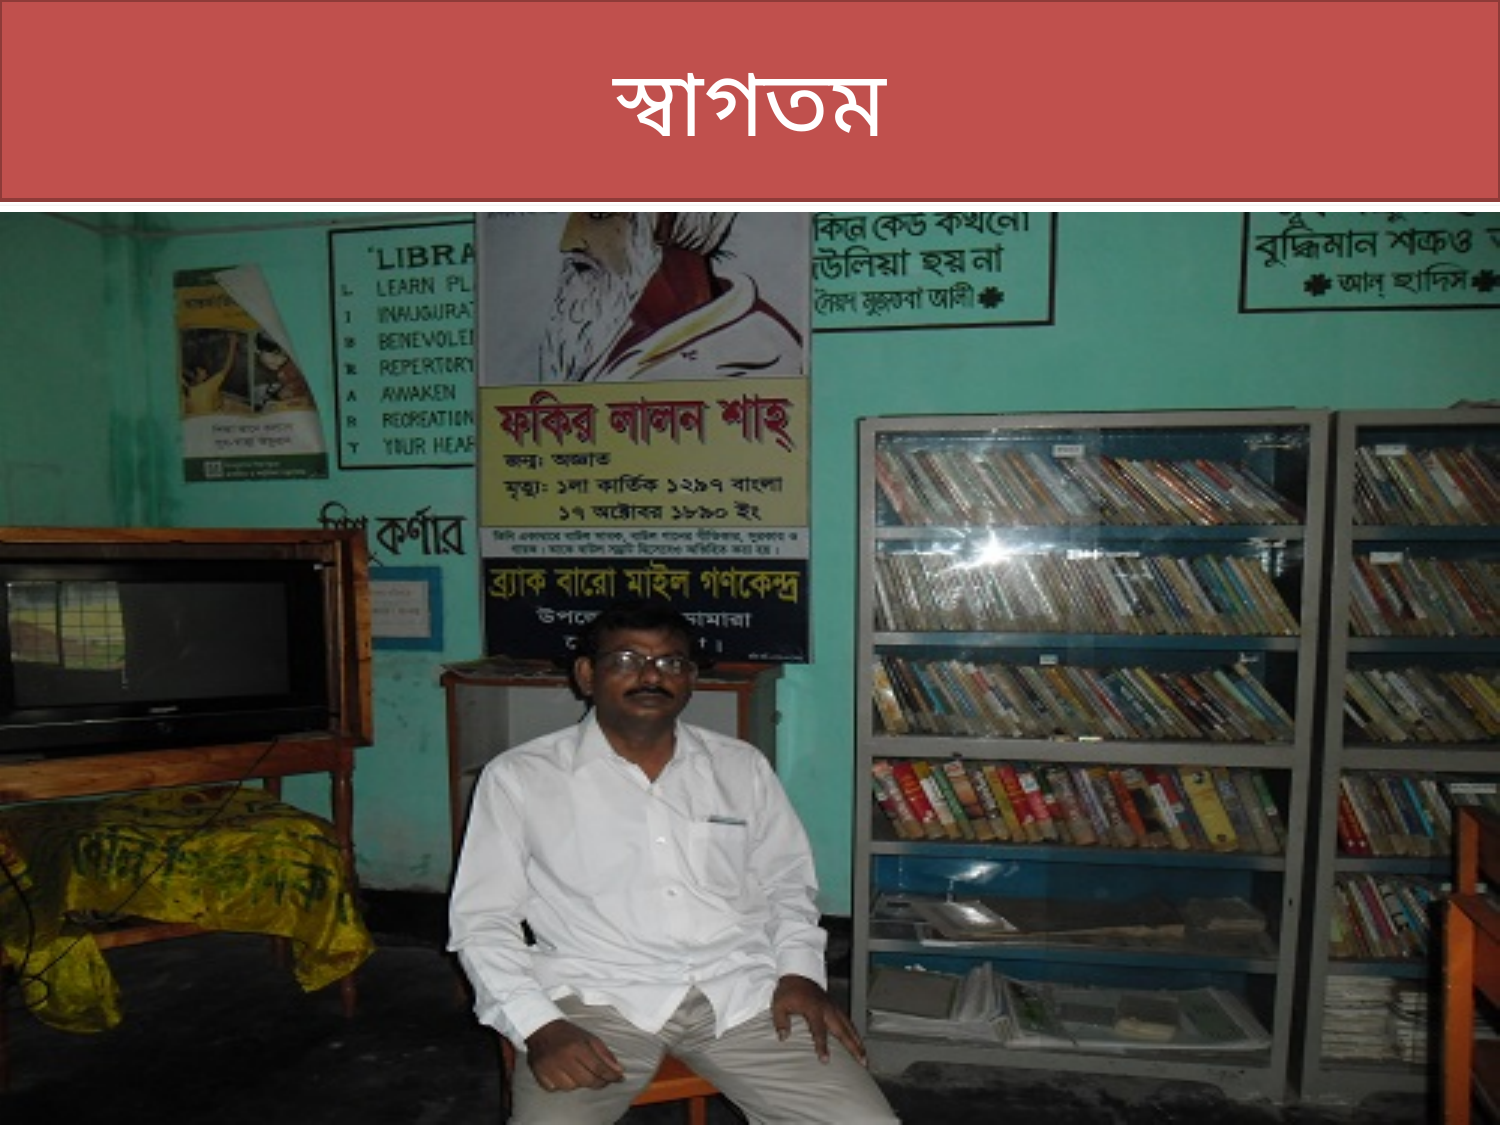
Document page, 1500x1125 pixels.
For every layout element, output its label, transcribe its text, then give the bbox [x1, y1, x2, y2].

title স্বাগতম [0, 0, 1500, 202]
picture [0, 212, 1500, 1125]
